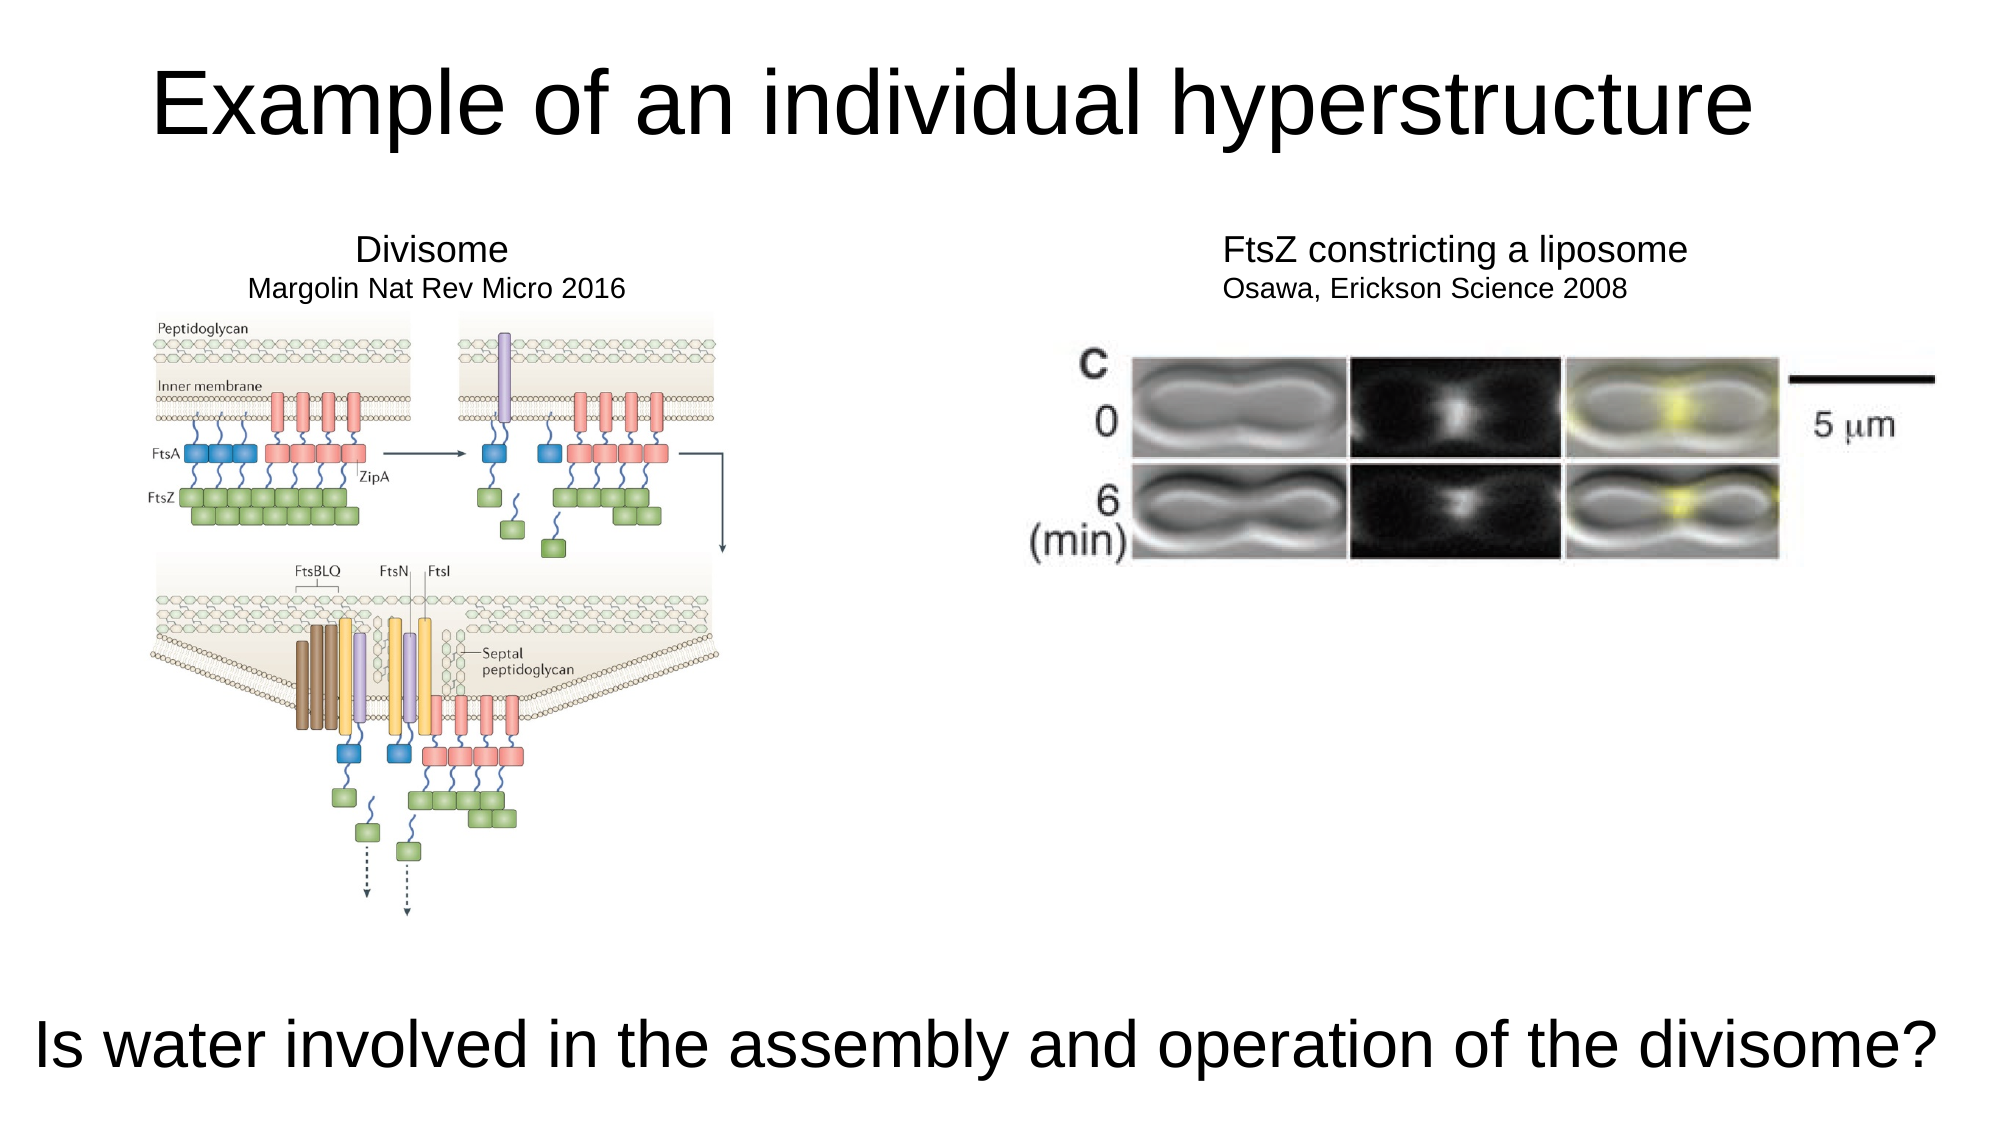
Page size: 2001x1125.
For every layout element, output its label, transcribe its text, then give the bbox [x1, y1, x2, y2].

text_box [1023, 217, 1951, 567]
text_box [140, 217, 734, 927]
title Example of an individual hyperstructure [135, 35, 1861, 173]
text_box Is water involved in the assembly and operation of the divisome? [0, 993, 1992, 1089]
